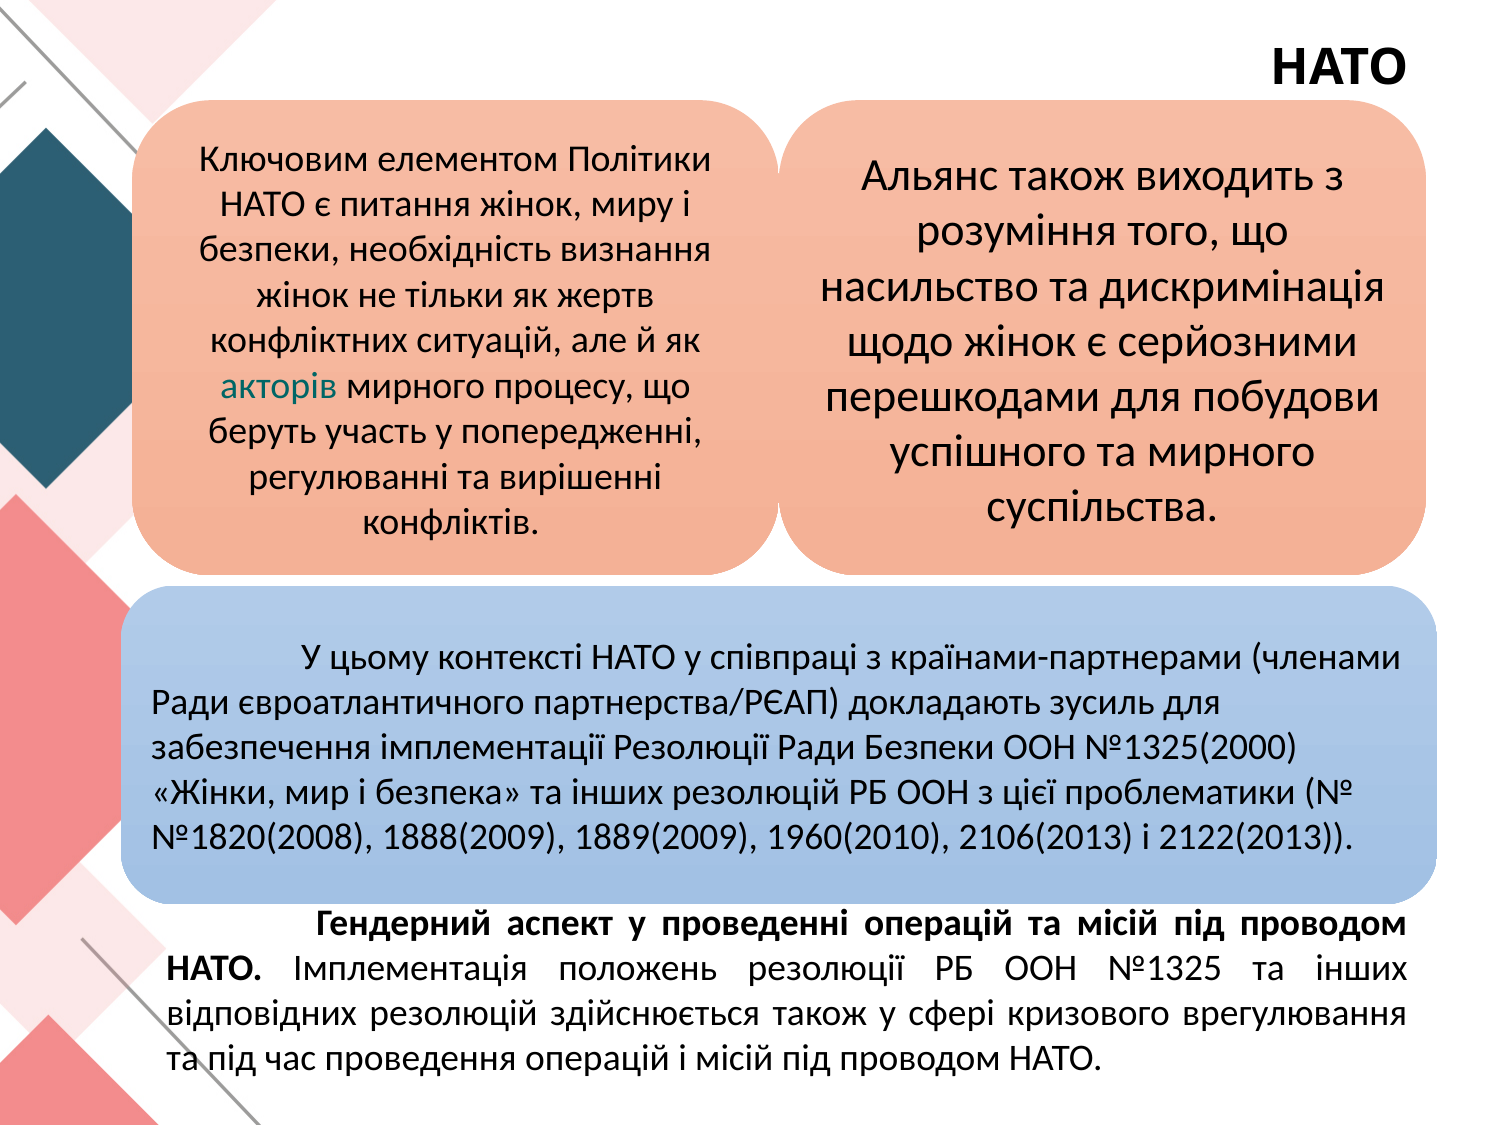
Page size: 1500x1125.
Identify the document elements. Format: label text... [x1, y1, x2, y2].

title НАТО [130, 33, 1424, 103]
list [132, 100, 1426, 576]
text_box Гендерний аспект у проведенні операцій та місій під проводом НАТО. Імплементація положень резолюції РБ ООН №1325 та інших відповідних резолюцій здійснюється також у сфері кризового врегулювання та під час проведення операцій і місій під проводом НАТО. [151, 905, 1424, 1086]
picture [0, 0, 1500, 1125]
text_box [120, 585, 1438, 905]
